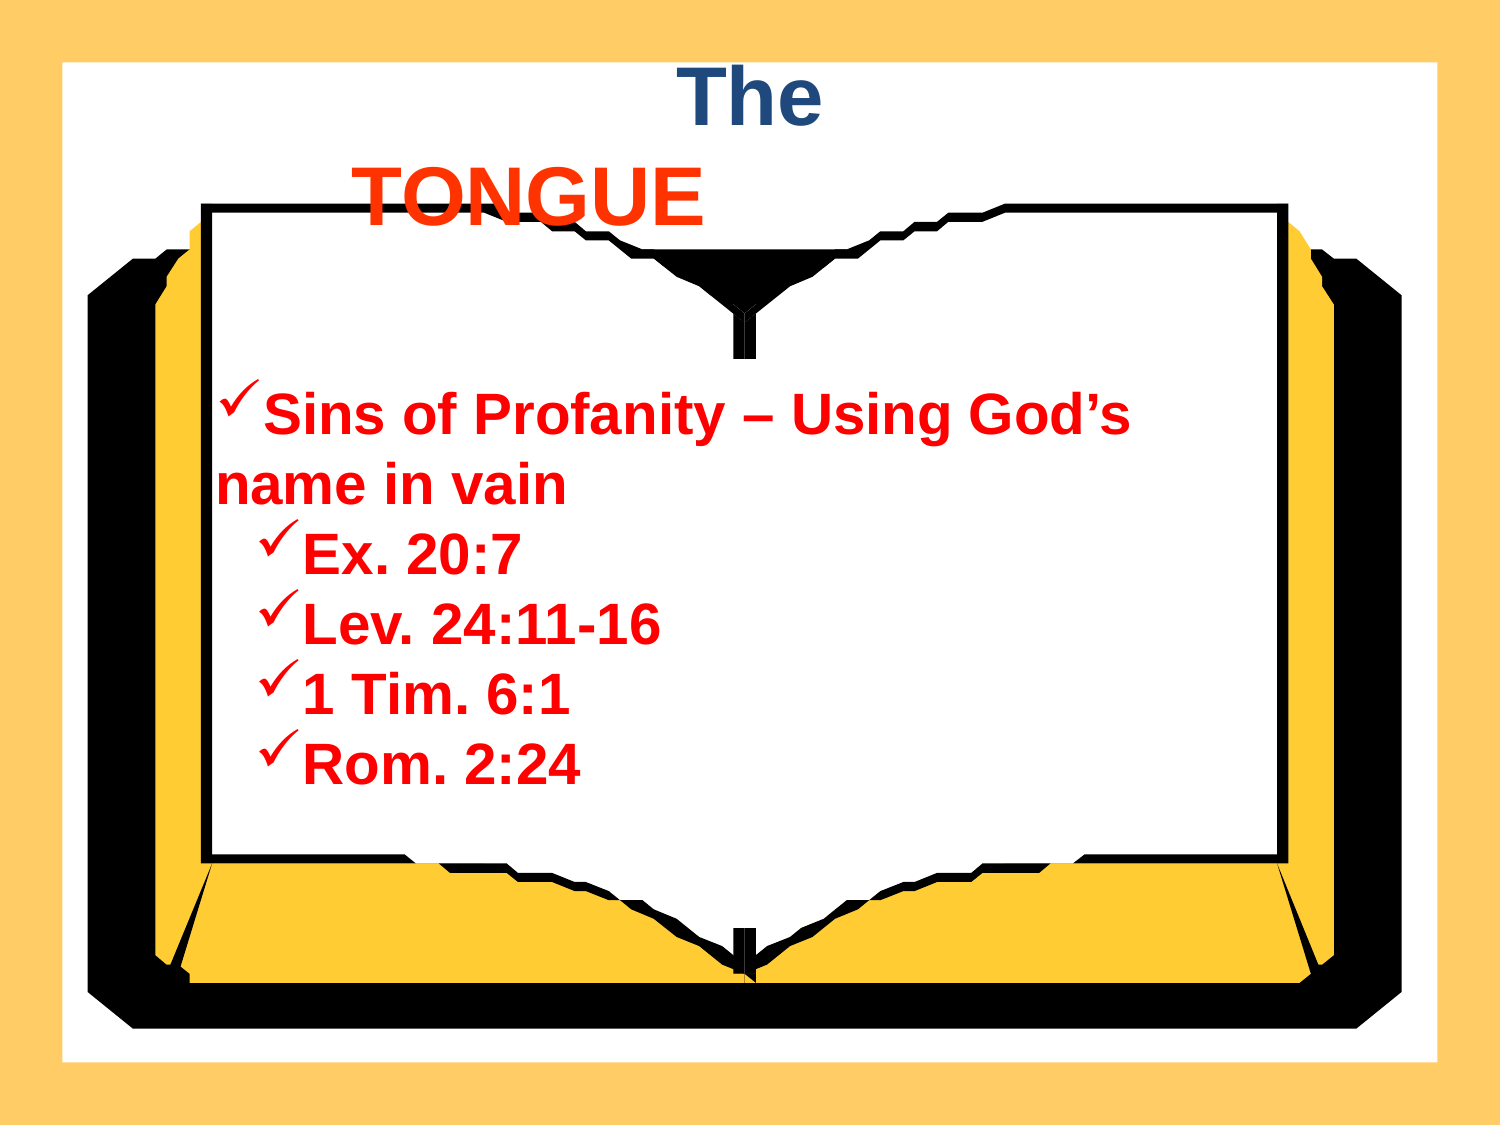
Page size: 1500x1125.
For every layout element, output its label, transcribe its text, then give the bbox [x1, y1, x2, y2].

text_box The TONGUE [74, 112, 1425, 250]
text_box [1437, 63, 1500, 1062]
text_box Sins of Profanity – Using God’s name in vain Ex. 20:7 Lev. 24:11-16 1 Tim. 6:1 Rom. 2:24 [200, 1046, 1288, 1093]
text_box [0, 0, 1500, 63]
text_box [0, 1062, 1500, 1125]
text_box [87, 203, 1413, 1038]
text_box [0, 63, 63, 1062]
